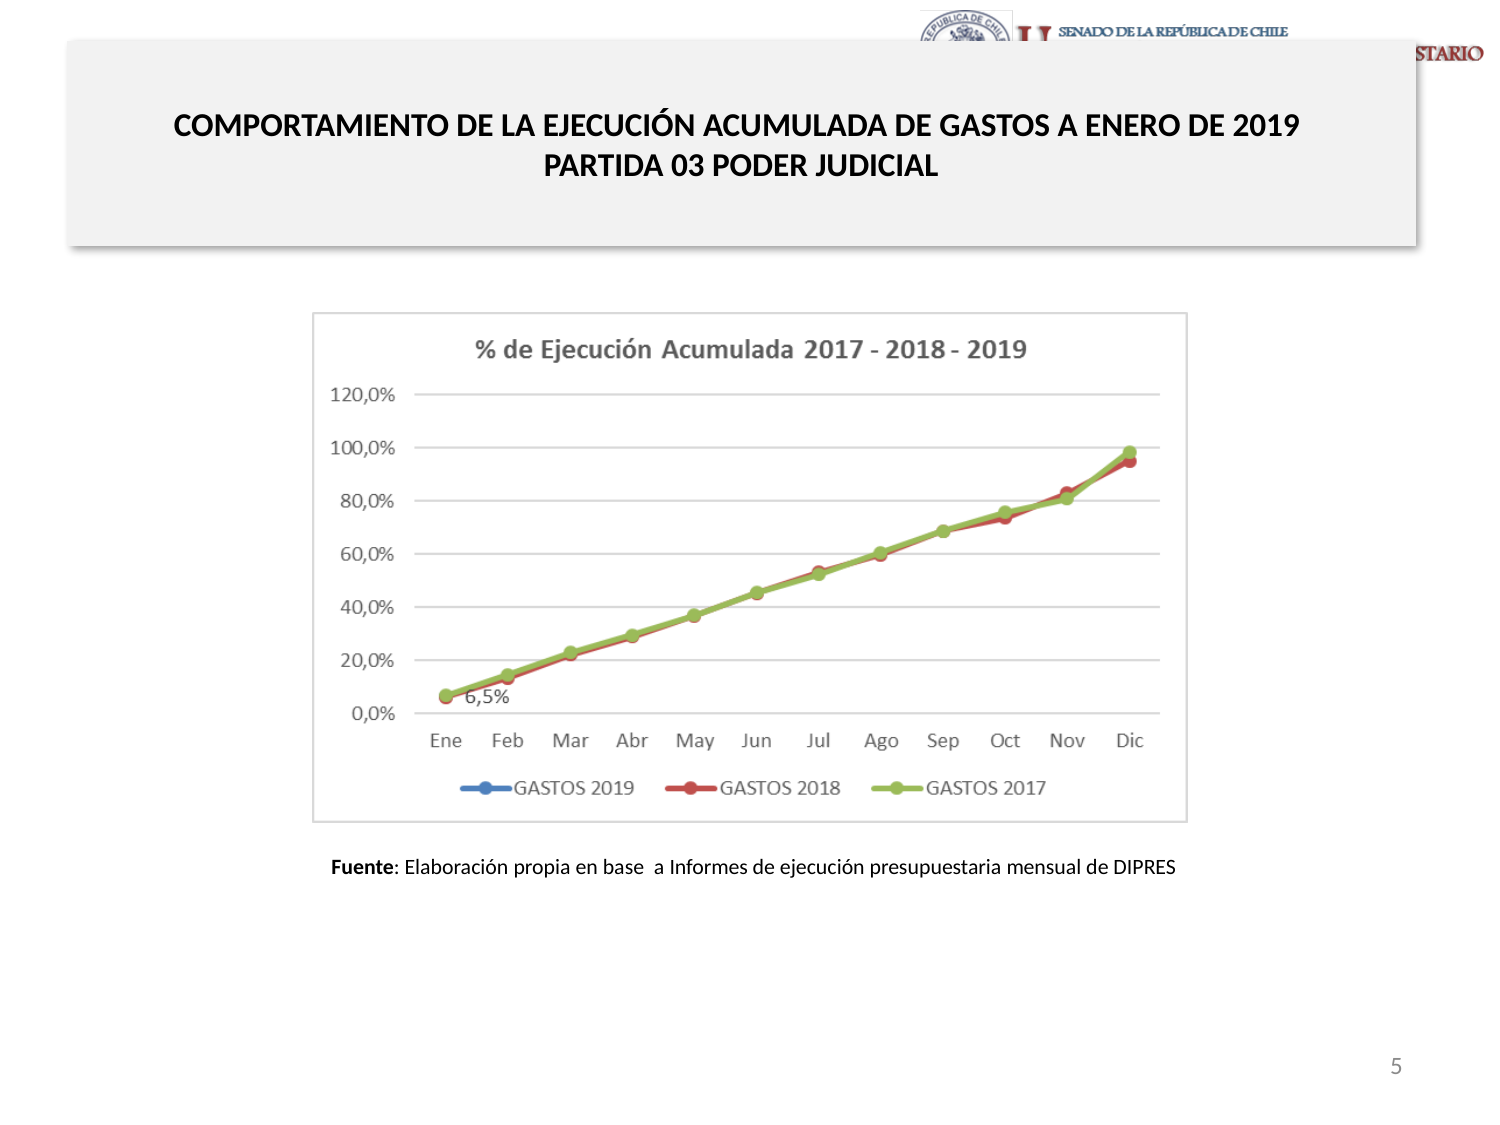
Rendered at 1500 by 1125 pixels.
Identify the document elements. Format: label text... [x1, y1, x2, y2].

title COMPORTAMIENTO DE LA EJECUCIÓN ACUMULADA DE GASTOS A ENERO DE 2019 PARTIDA 03 PODER JUDICIAL [67, 41, 1415, 246]
picture [312, 312, 1188, 823]
picture [920, 0, 1499, 113]
footer Fuente: Elaboración propia en base a Informes de ejecución presupuestaria mensual de DIPRES [64, 845, 1444, 905]
text_box [63, 231, 1414, 1047]
slide_number 5 [1067, 1035, 1418, 1095]
